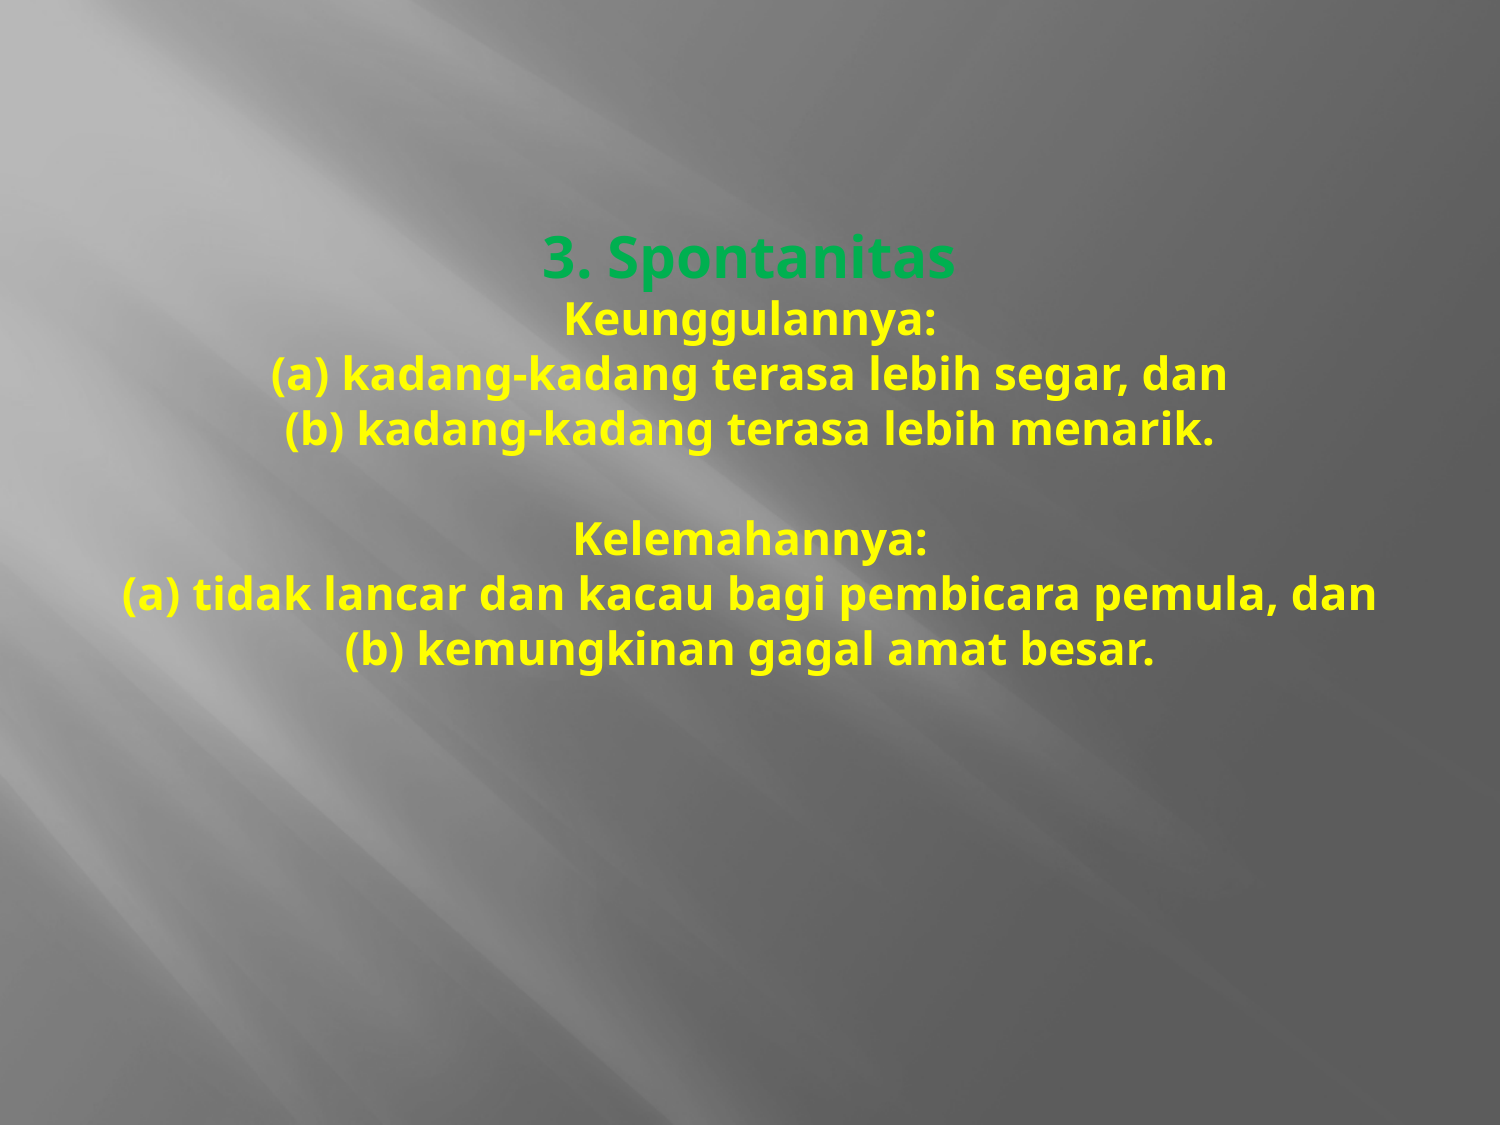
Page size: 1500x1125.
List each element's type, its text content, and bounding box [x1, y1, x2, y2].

title 3. Spontanitas Keunggulannya: (a) kadang-kadang terasa lebih segar, dan (b) kadang-kadang terasa lebih menarik. Kelemahannya: (a) tidak lancar dan kacau bagi pembicara pemula, dan (b) kemungkinan gagal amat besar. [75, 45, 1425, 1055]
